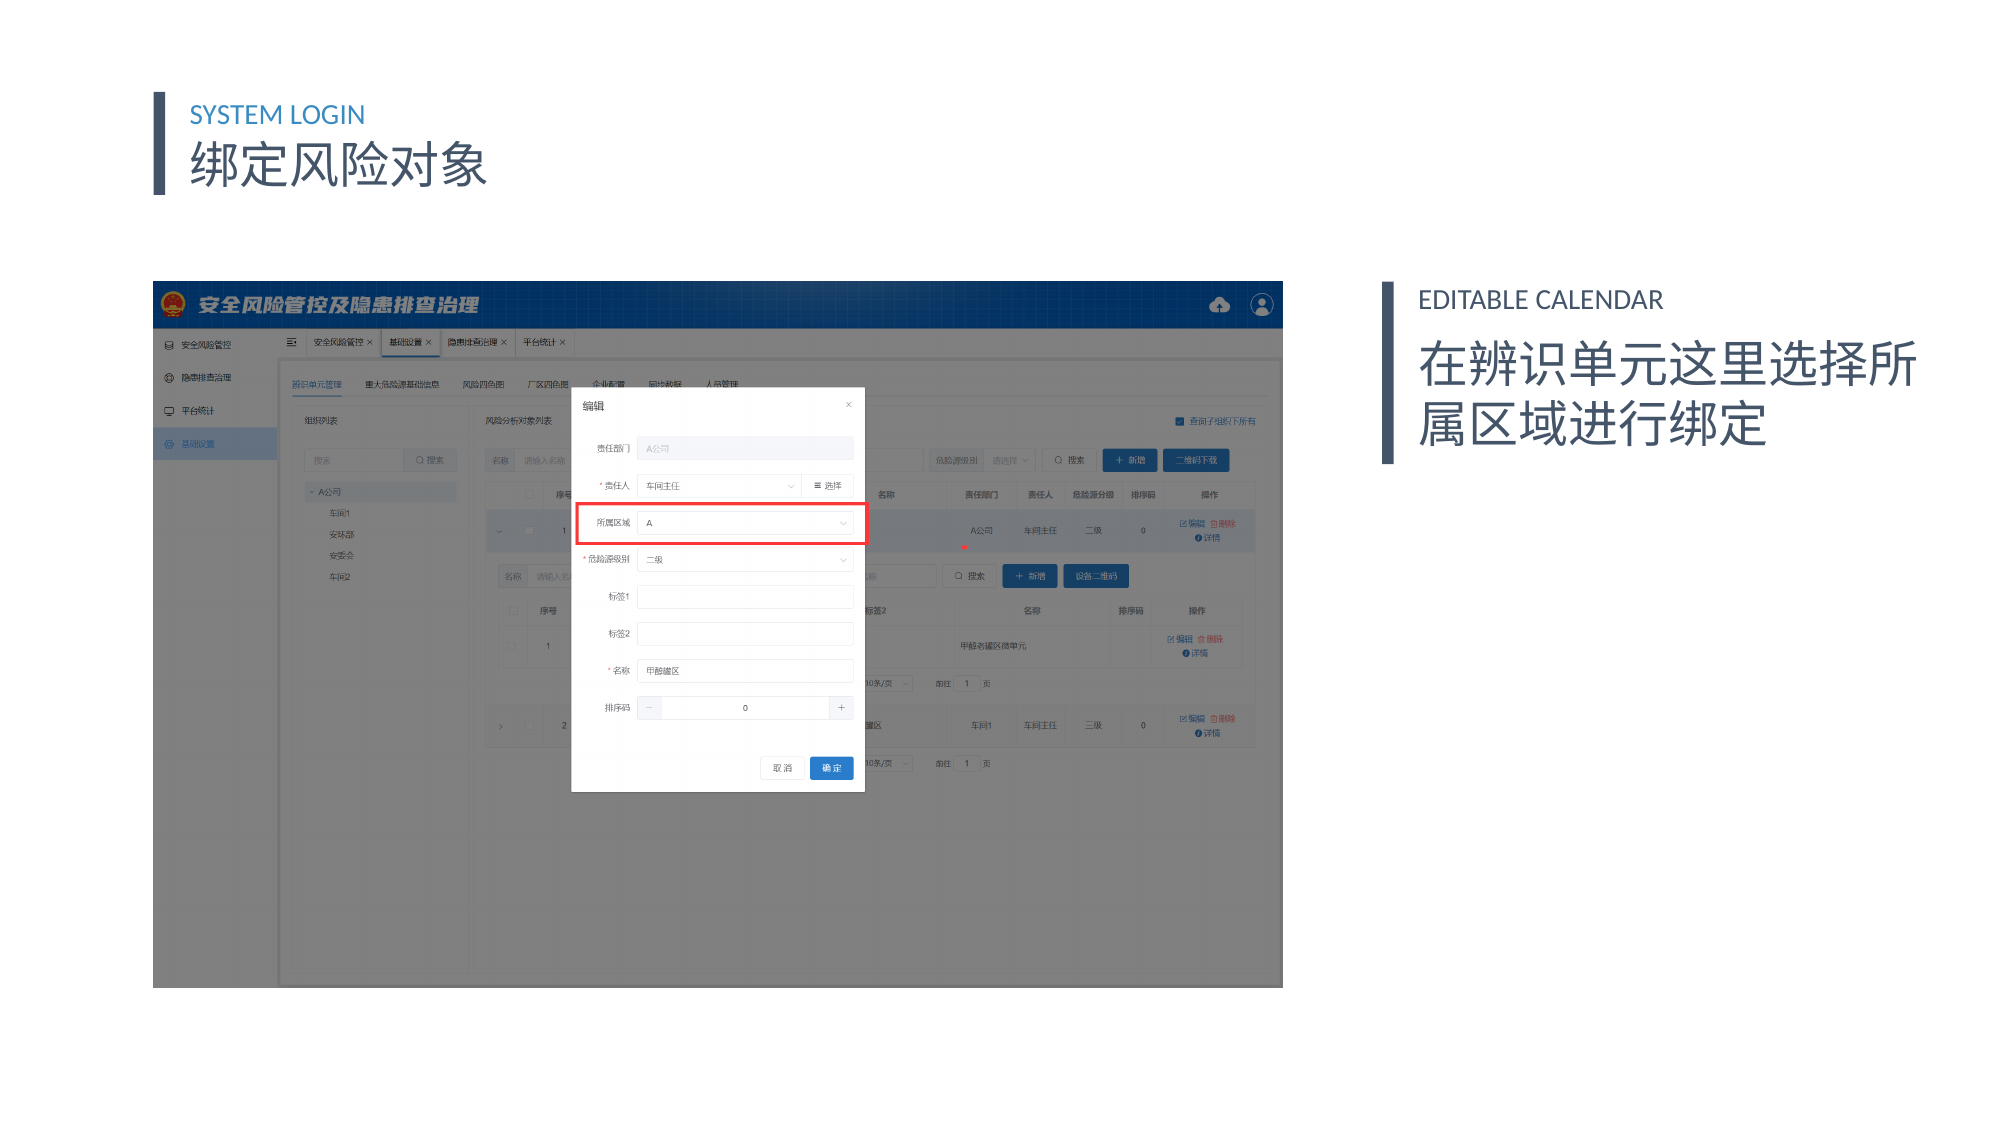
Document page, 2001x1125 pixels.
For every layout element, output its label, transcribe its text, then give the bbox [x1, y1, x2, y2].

text_box [1382, 281, 1394, 465]
text_box EDITABLE CALENDAR [1403, 272, 1988, 323]
text_box SYSTEM LOGIN [174, 88, 893, 138]
text_box 在辨识单元这里选择所属区域进行绑定 [1403, 325, 1980, 461]
text_box [153, 91, 166, 195]
text_box 绑定风险对象 [174, 137, 1326, 201]
picture [153, 281, 1283, 988]
